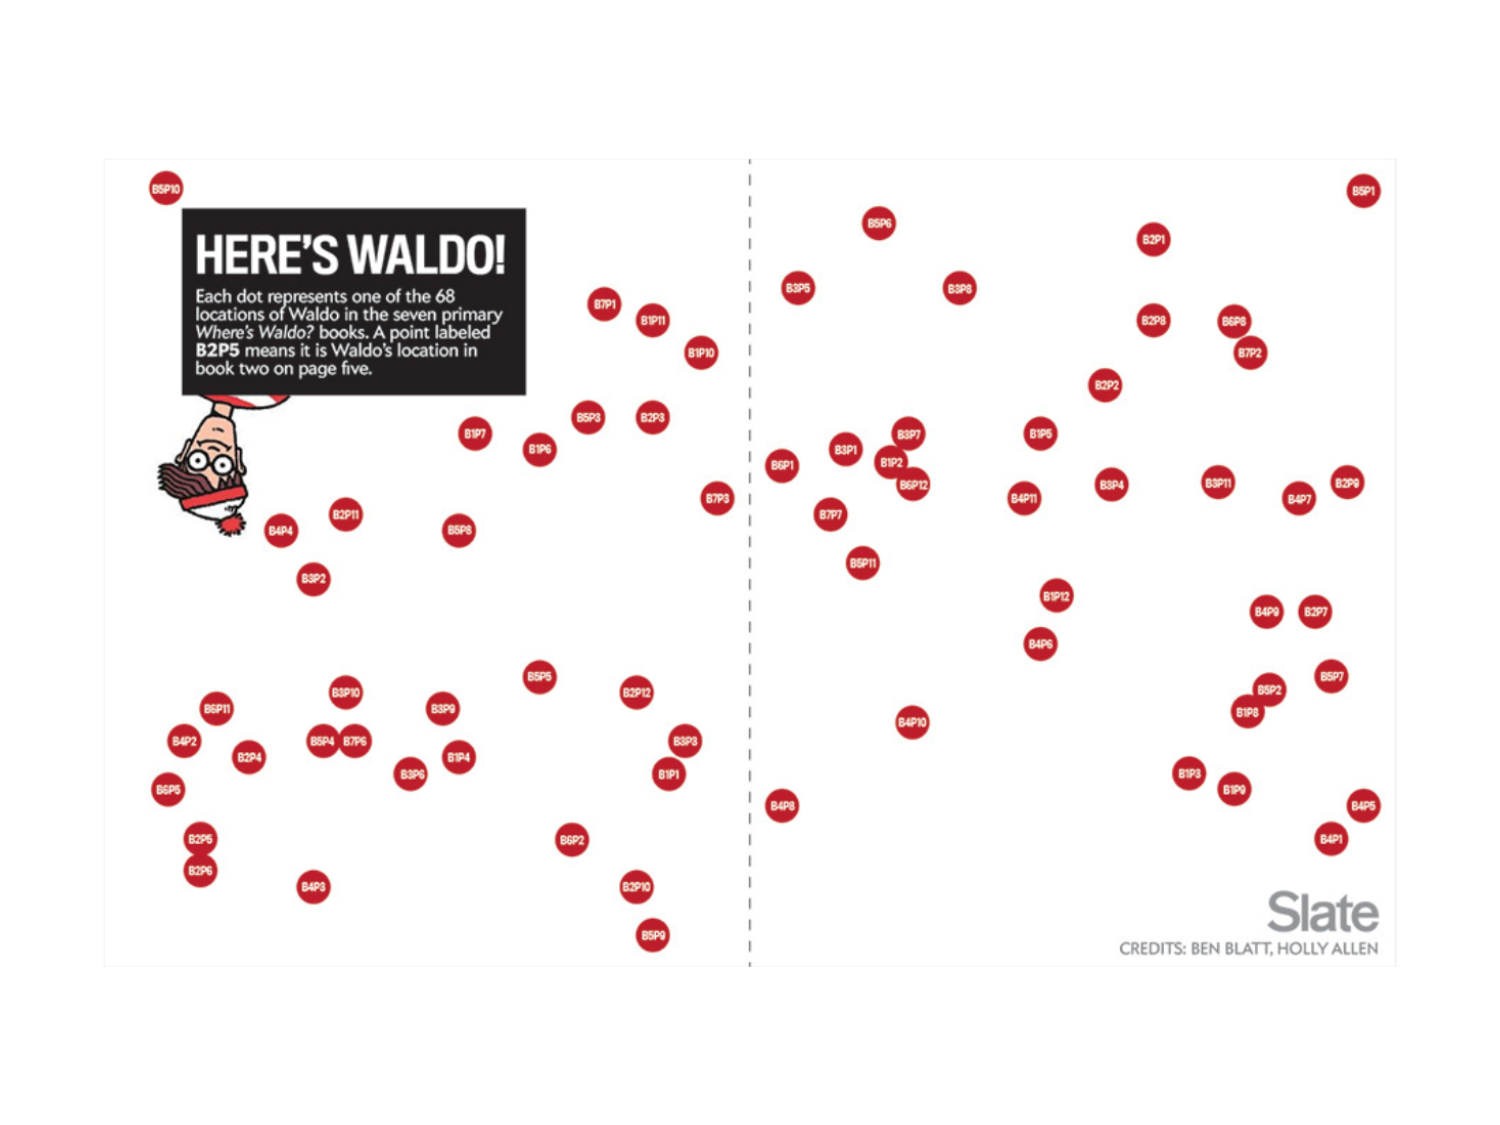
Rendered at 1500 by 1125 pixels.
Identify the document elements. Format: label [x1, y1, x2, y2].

picture [105, 0, 1396, 1125]
